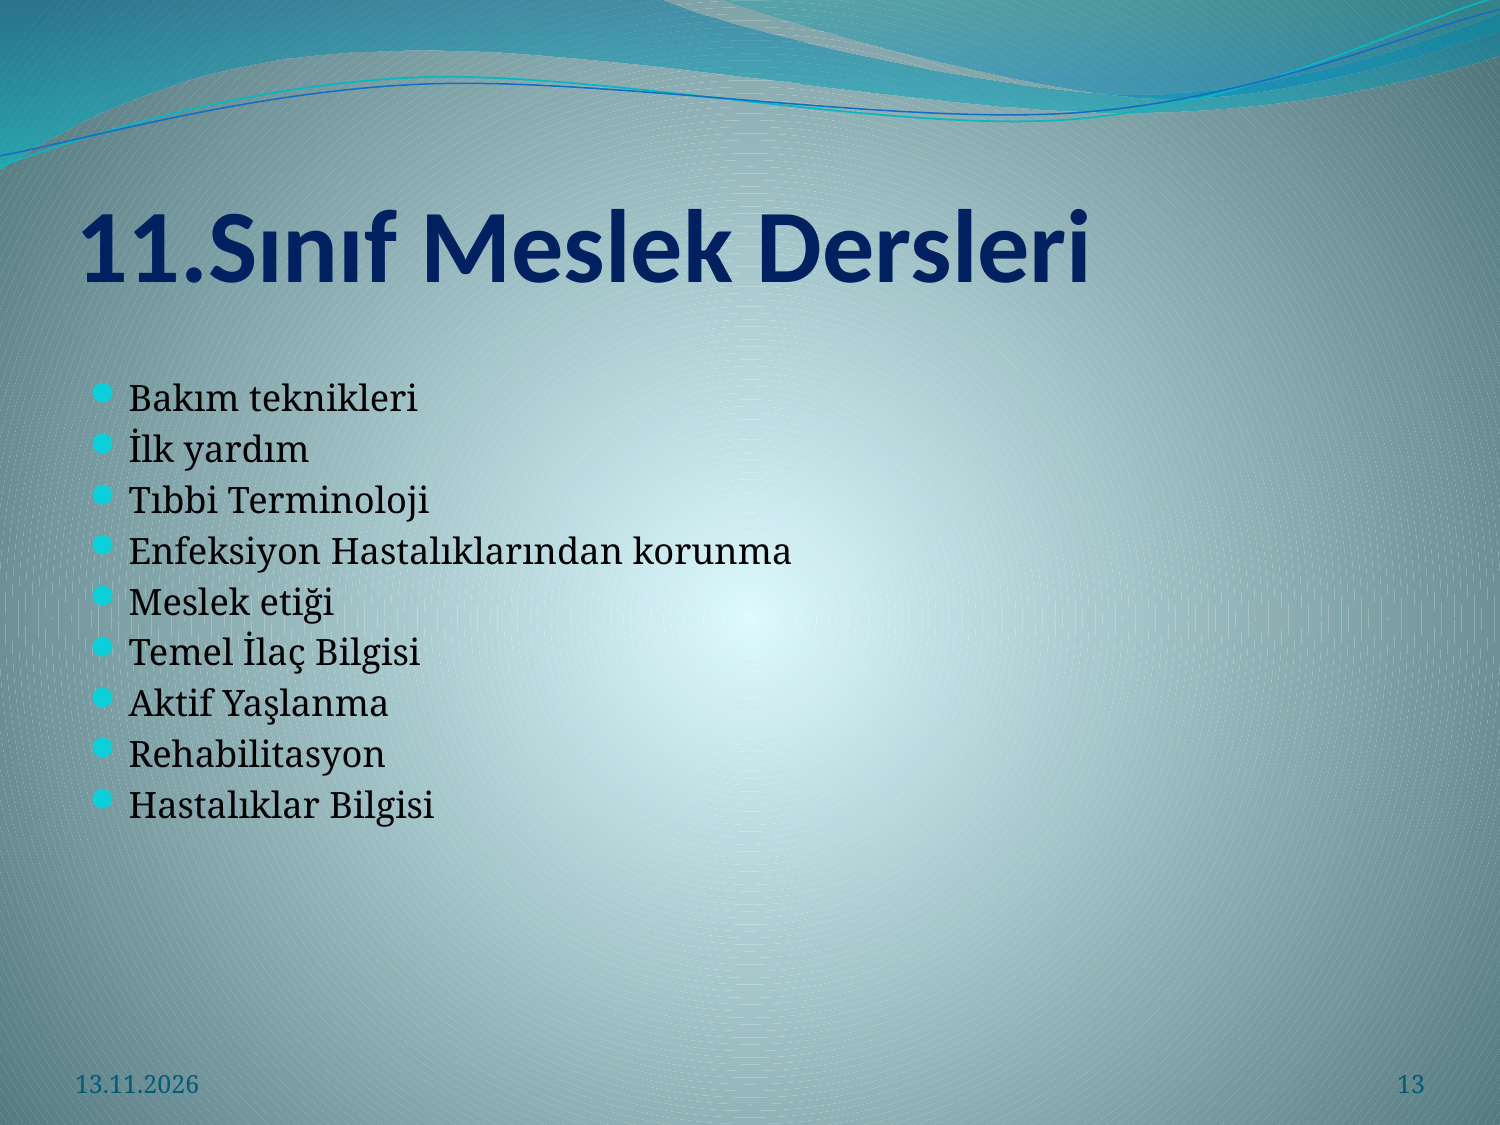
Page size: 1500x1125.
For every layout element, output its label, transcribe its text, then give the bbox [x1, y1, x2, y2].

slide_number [75, 1042, 425, 1103]
slide_number 13 [1299, 1042, 1425, 1103]
title 11.Sınıf Meslek Dersleri [75, 115, 1425, 303]
list Bakım teknikleri İlk yardım Tıbbi Terminoloji Enfeksiyon Hastalıklarından korunma Meslek etiği Temel İlaç Bilgisi Aktif Yaşlanma Rehabilitasyon Hastalıklar Bilgisi [75, 317, 1425, 1038]
